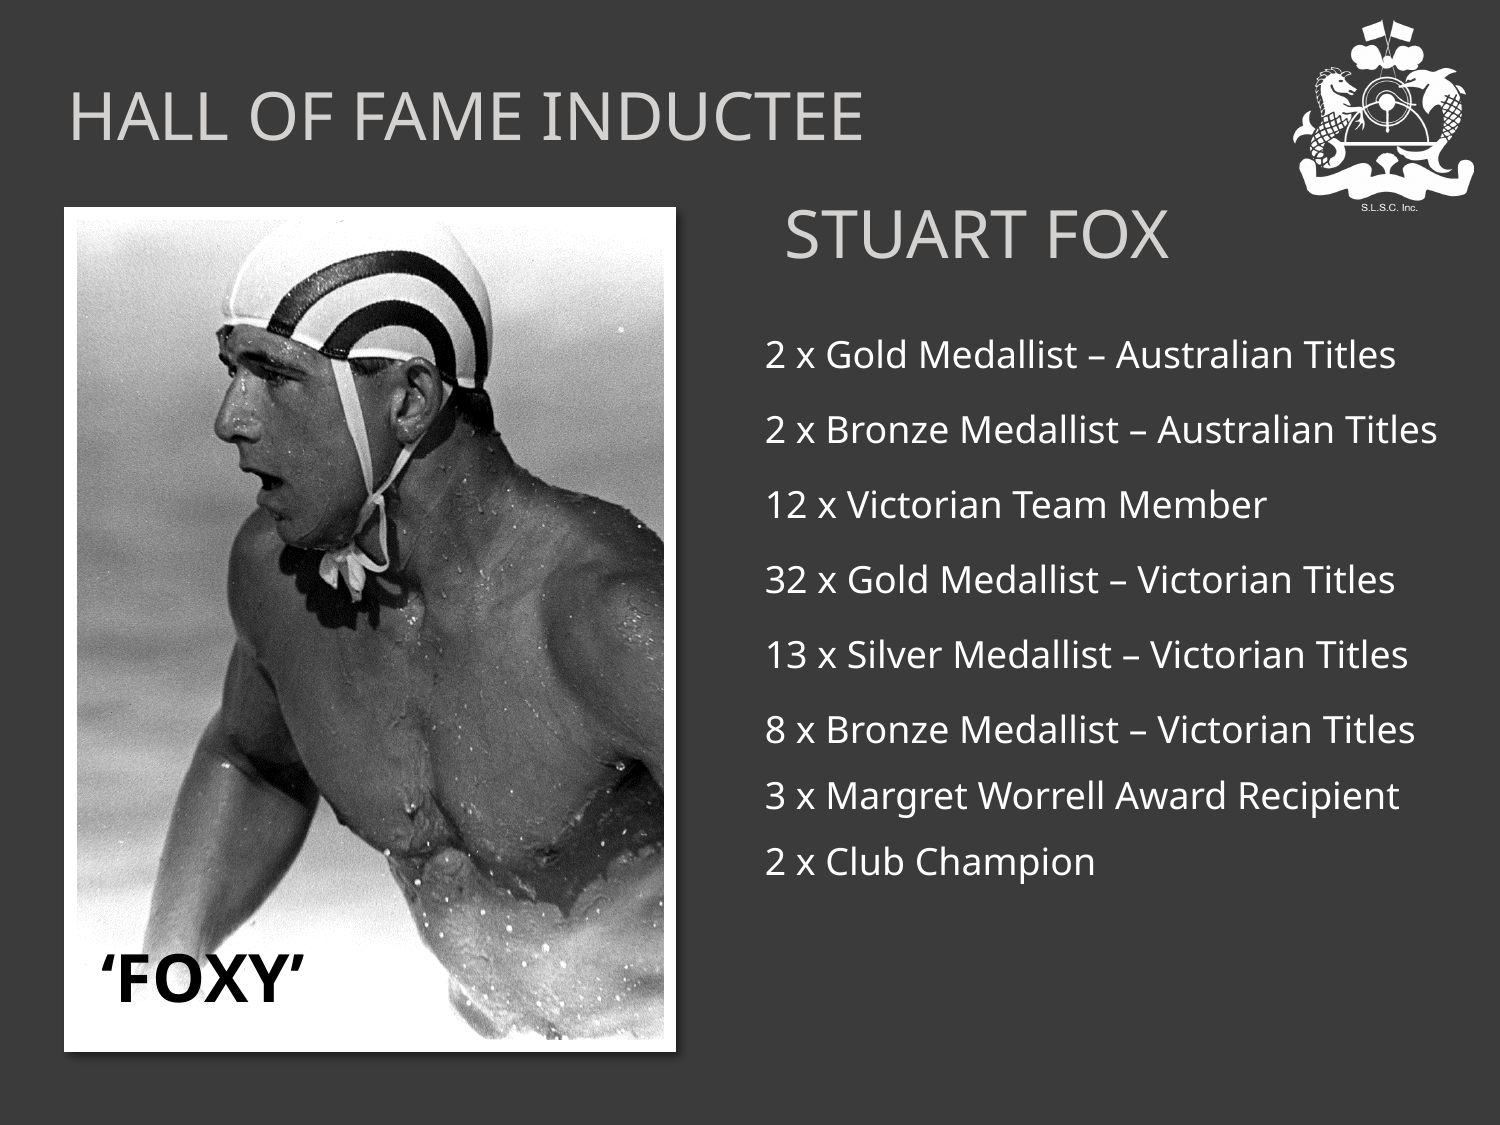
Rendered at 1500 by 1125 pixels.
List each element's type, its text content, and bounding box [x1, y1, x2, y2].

picture [1292, 18, 1475, 212]
picture [76, 219, 664, 1041]
list 2 x Gold Medallist – Australian Titles 2 x Bronze Medallist – Australian Titles 12 x Victorian Team Member 32 x Gold Medallist – Victorian Titles 13 x Silver Medallist – Victorian Titles 8 x Bronze Medallist – Victorian Titles 3 x Margret Worrell Award Recipient 2 x Club Champion [750, 278, 1483, 1003]
text_box Hall of Fame Inductee [53, 66, 1034, 161]
text_box Stuart fox [769, 184, 1185, 280]
